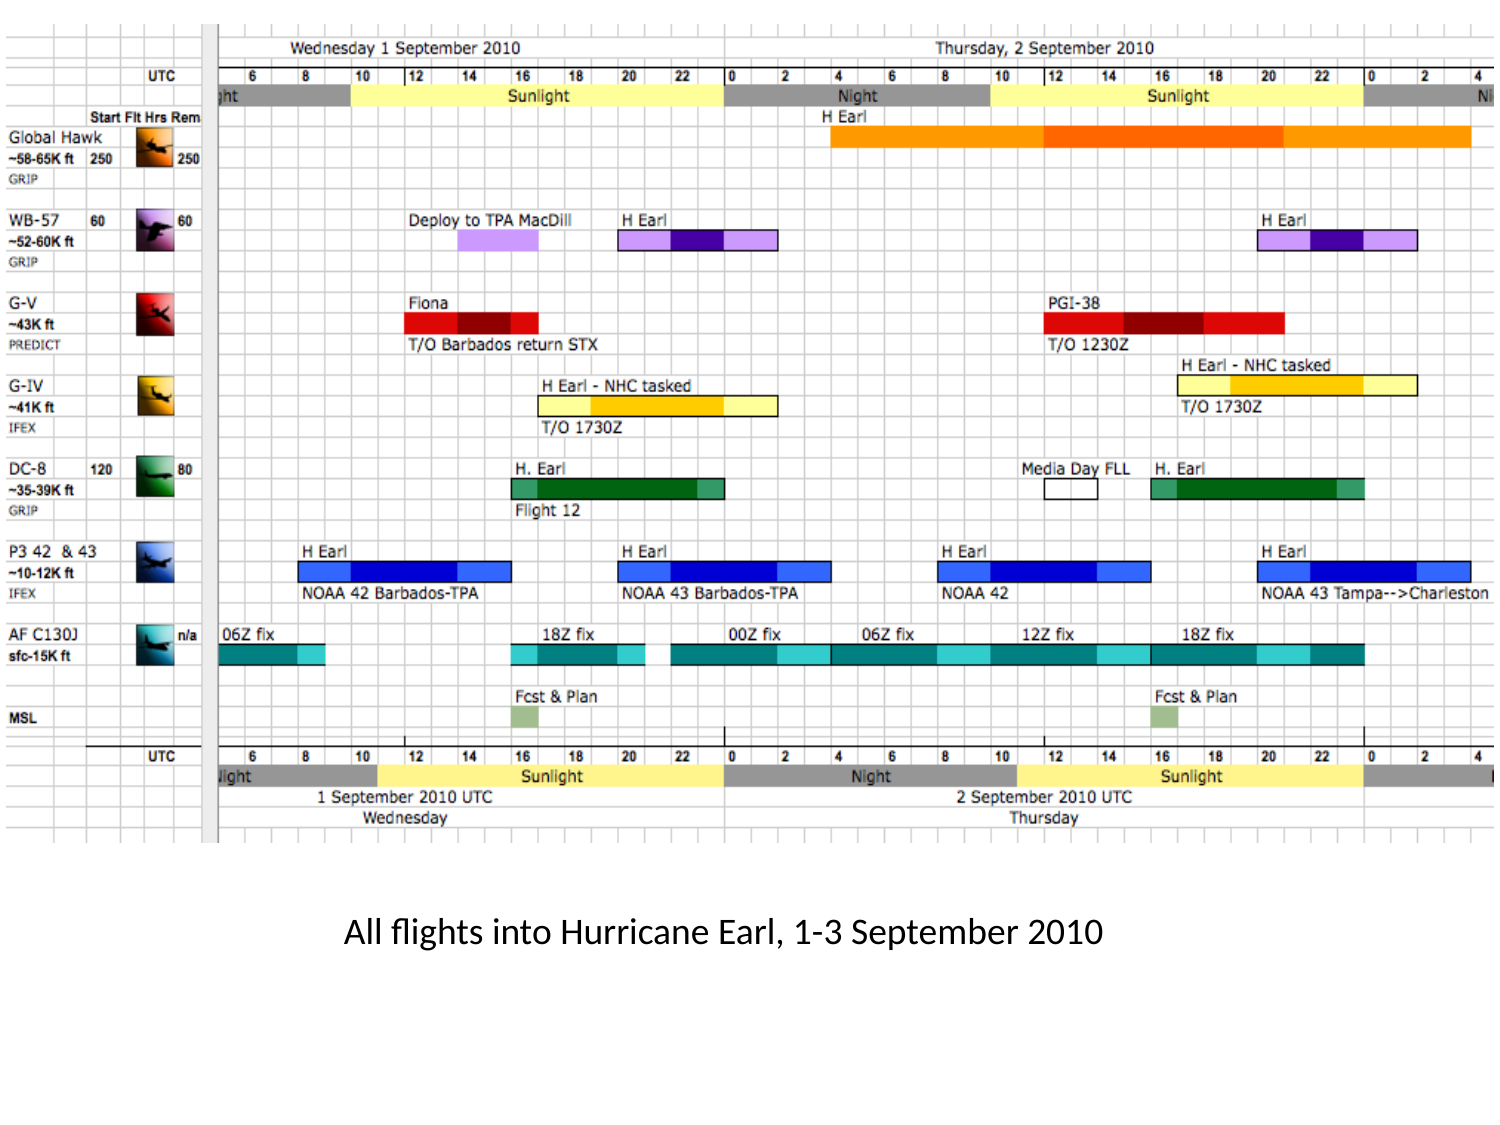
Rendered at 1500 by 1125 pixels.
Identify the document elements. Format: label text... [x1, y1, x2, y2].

text_box All flights into Hurricane Earl, 1-3 September 2010 [329, 899, 1119, 1005]
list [6, 24, 1494, 843]
